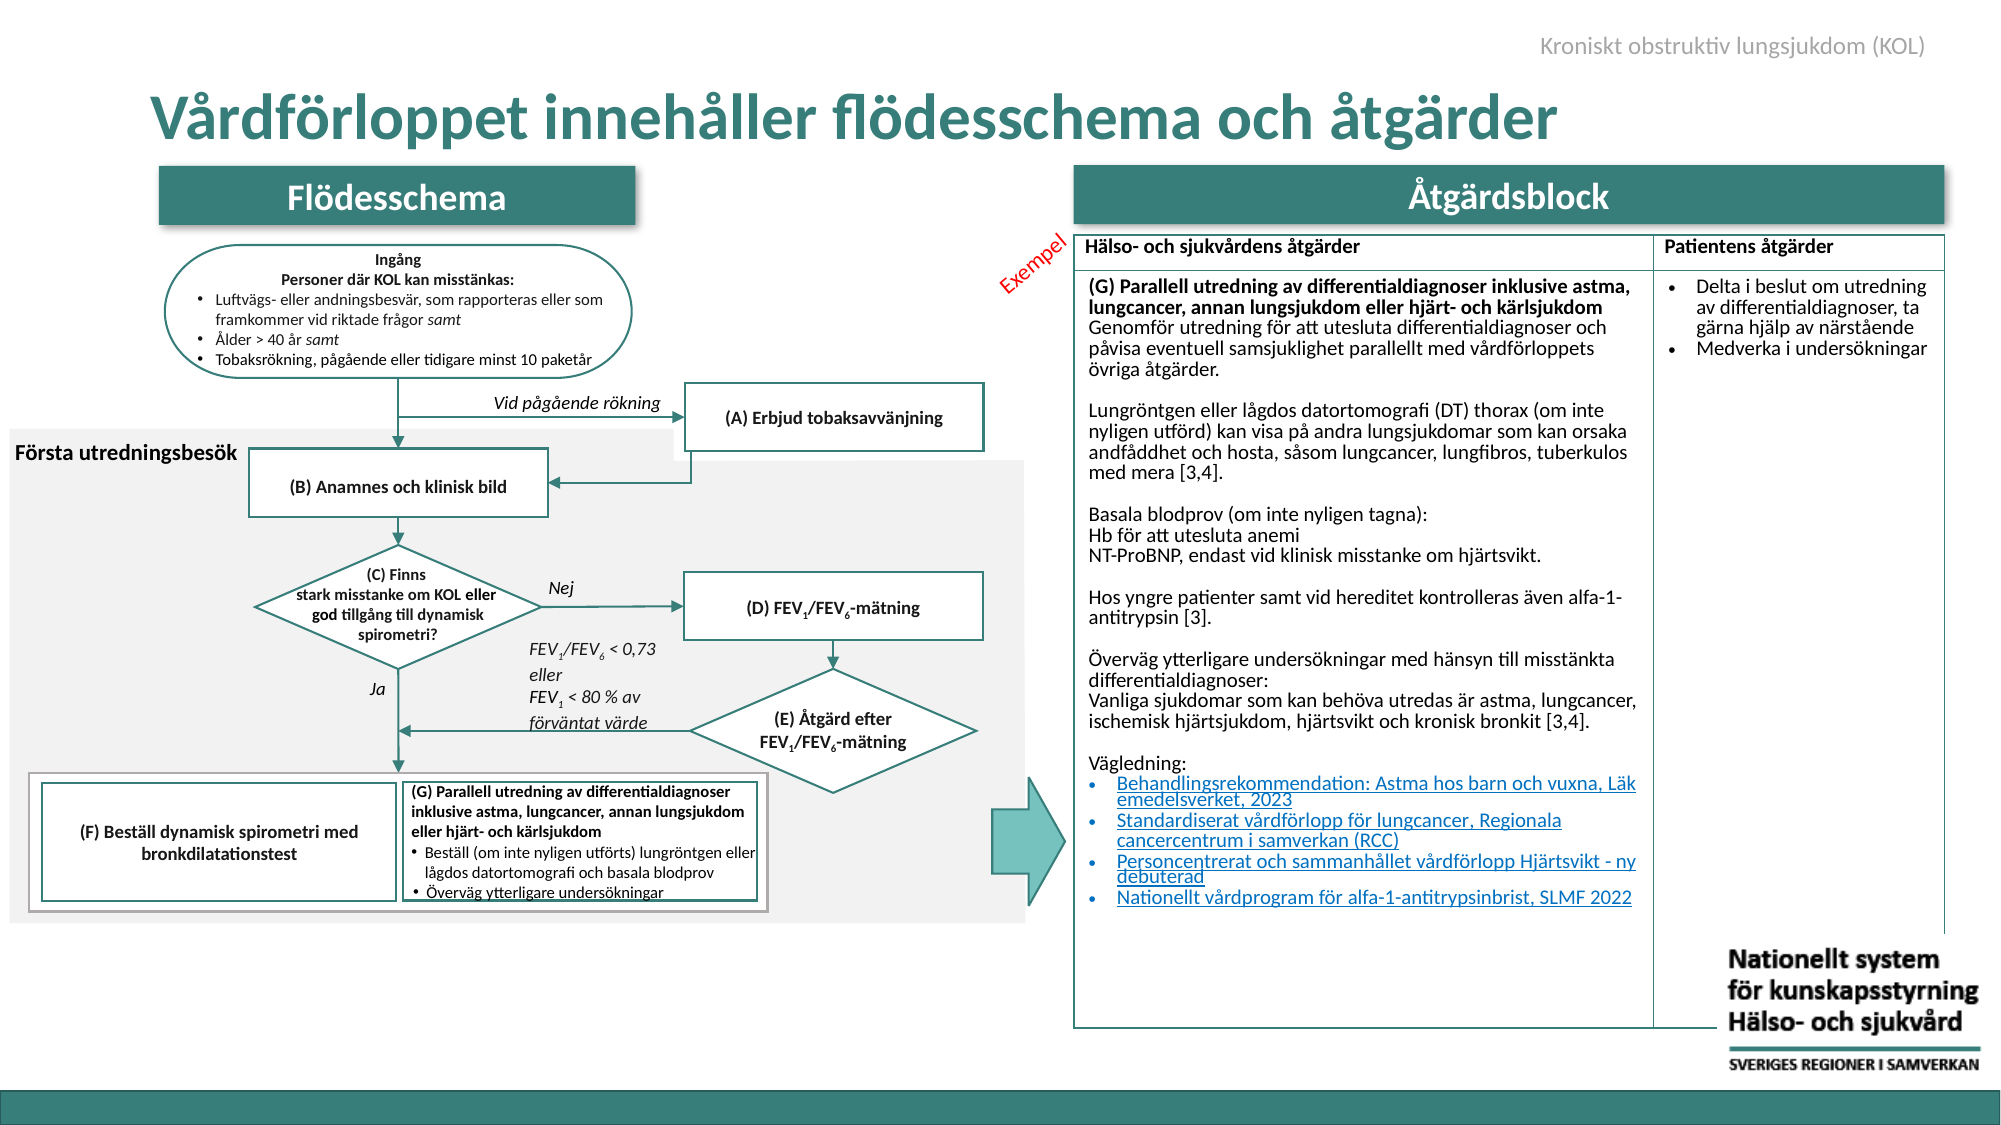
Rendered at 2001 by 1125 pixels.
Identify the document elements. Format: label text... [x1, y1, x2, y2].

table_cell Delta i beslut om utredning av differentialdiagnoser, ta gärna hjälp av närstående Medverka i undersökningar [1654, 271, 1944, 1027]
text_box Flödesschema [158, 165, 636, 226]
table_cell (G) Parallell utredning av differentialdiagnoser inklusive astma, lungcancer, annan lungsjukdom eller hjärt- och kärlsjukdom Genomför utredning för att utesluta differentialdiagnoser och påvisa eventuell samsjuklighet parallellt med vårdförloppets övriga åtgärder. Lungröntgen eller lågdos datortomografi (DT) thorax (om inte nyligen utförd) kan visa på andra lungsjukdomar som kan orsaka andfåddhet och hosta, såsom lungcancer, lungfibros, tuberkulos med mera [3,4]. Basala blodprov (om inte nyligen tagna): Hb för att utesluta anemi NT-ProBNP, endast vid klinisk misstanke om hjärtsvikt. Hos yngre patienter samt vid hereditet kontrolleras även alfa-1-antitrypsin [3]. Överväg ytterligare undersökningar med hänsyn till misstänkta differentialdiagnoser: Vanliga sjukdomar som kan behöva utredas är astma, lungcancer, ischemisk hjärtsjukdom, hjärtsvikt och kronisk bronkit [3,4]. Vägledning: Behandlingsrekommendation: Astma hos barn och vuxna, Läkemedelsverket, 2023 Standardiserat vårdförlopp för lungcancer, Regionala cancercentrum i samverkan (RCC) Personcentrerat och sammanhållet vårdförlopp Hjärtsvikt - nydebuterad Nationellt vårdprogram för alfa-1-antitrypsinbrist, SLMF 2022 [1075, 271, 1653, 1027]
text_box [0, 245, 1026, 924]
title Vårdförloppet innehåller flödesschema och åtgärder [135, 61, 1636, 162]
table_header Hälso- och sjukvårdens åtgärder [1075, 236, 1653, 270]
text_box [1717, 934, 1993, 1089]
table_header Patientens åtgärder [1654, 236, 1944, 270]
text_box Kroniskt obstruktiv lungsjukdom (KOL) [1525, 22, 1945, 67]
text_box Åtgärdsblock [1073, 164, 1945, 225]
text_box [1026, 776, 1067, 907]
text_box Exempel [1020, 211, 1088, 296]
